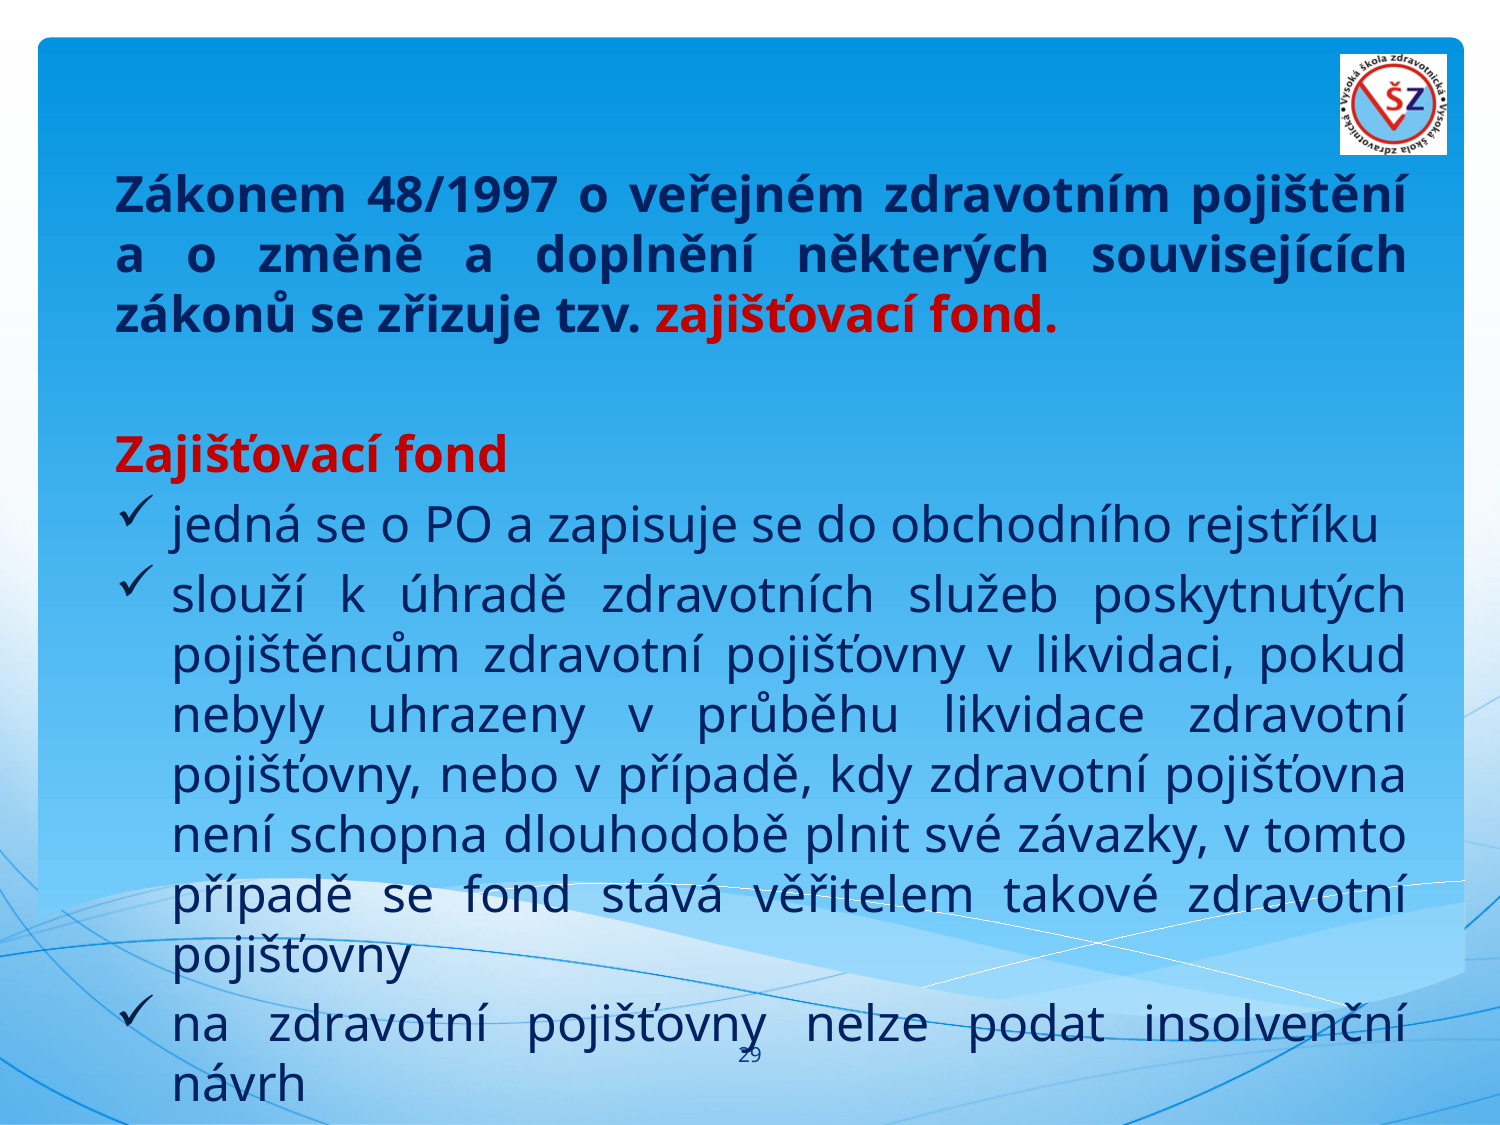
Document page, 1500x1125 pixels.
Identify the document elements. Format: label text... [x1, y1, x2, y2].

picture [1341, 55, 1446, 154]
footer [31, 1025, 653, 1086]
slide_number 29 [654, 1025, 846, 1086]
list Zákonem 48/1997 o veřejném zdravotním pojištění a o změně a doplnění některých souvisejících zákonů se zřizuje tzv. zajišťovací fond. Zajišťovací fond jedná se o PO a zapisuje se do obchodního rejstříku slouží k úhradě zdravotních služeb poskytnutých pojištěncům zdravotní pojišťovny v likvidaci, pokud nebyly uhrazeny v průběhu likvidace zdravotní pojišťovny, nebo v případě, kdy zdravotní pojišťovna není schopna dlouhodobě plnit své závazky, v tomto případě se fond stává věřitelem takové zdravotní pojišťovny na zdravotní pojišťovny nelze podat insolvenční návrh [100, 154, 1424, 1086]
title [64, 78, 1334, 232]
